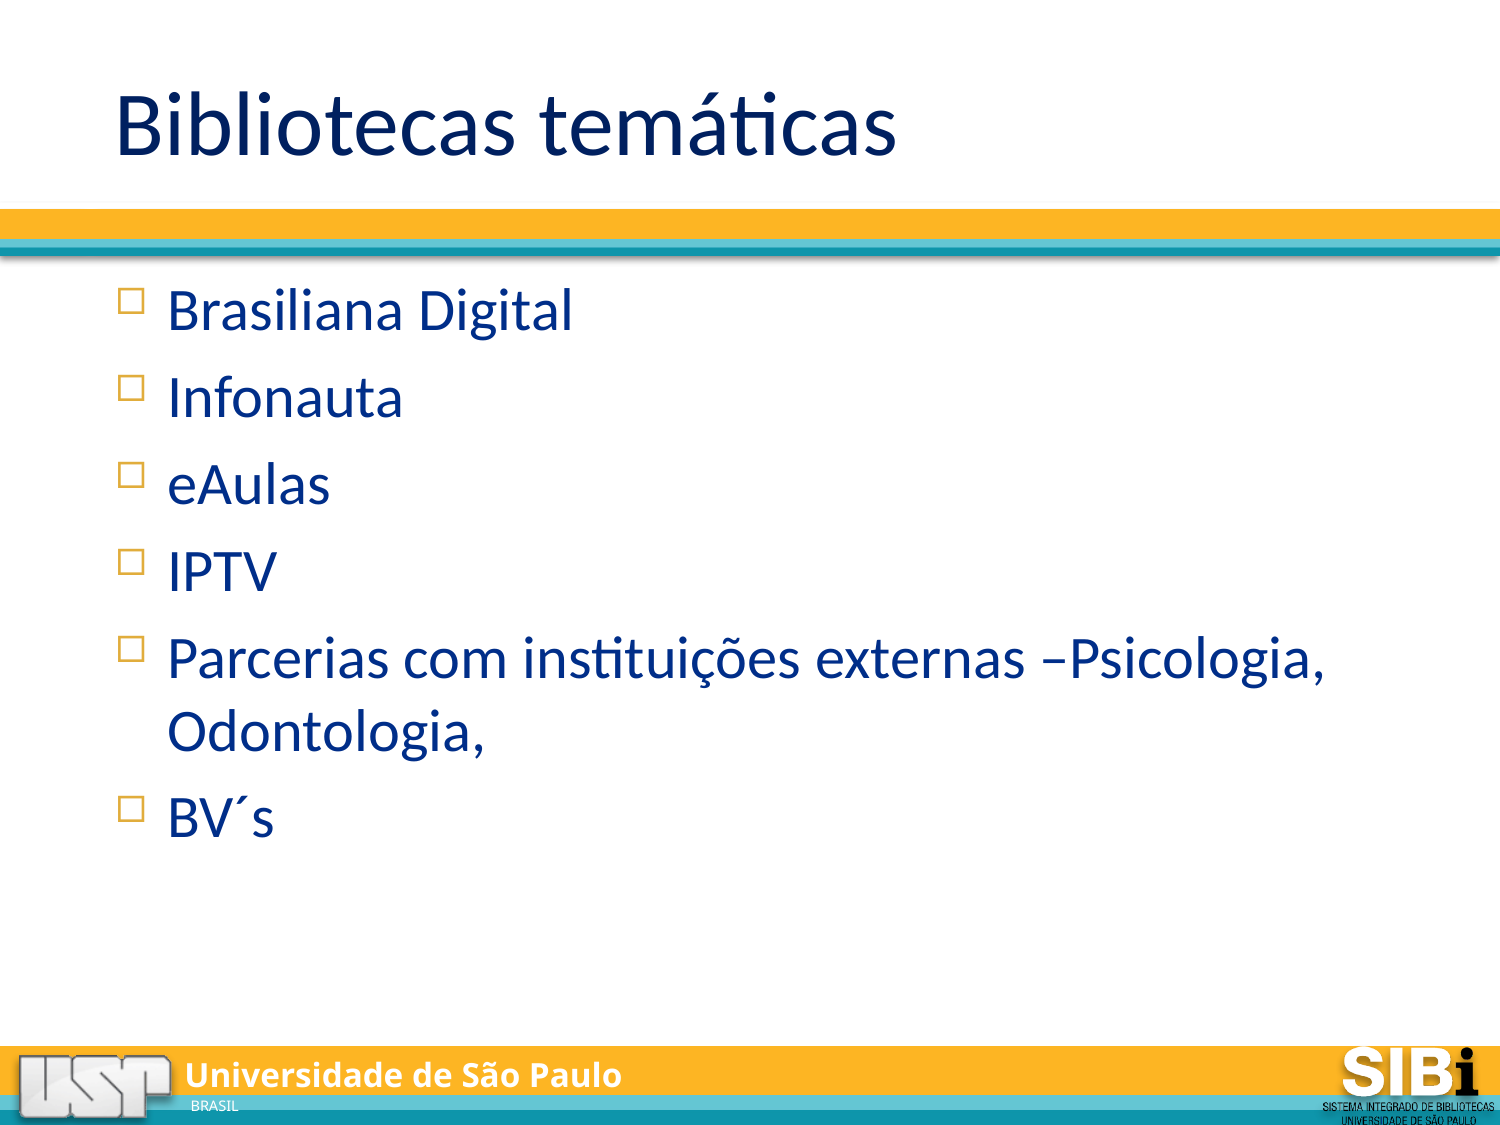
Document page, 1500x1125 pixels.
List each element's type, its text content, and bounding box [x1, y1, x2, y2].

title Bibliotecas temáticas [100, 37, 1436, 200]
picture [1494, 1046, 1500, 1125]
list Brasiliana Digital Infonauta eAulas IPTV Parcerias com instituições externas –Psicologia, Odontologia, BV´s [100, 262, 1438, 1000]
picture [0, 1046, 1323, 1125]
picture [0, 209, 1500, 256]
